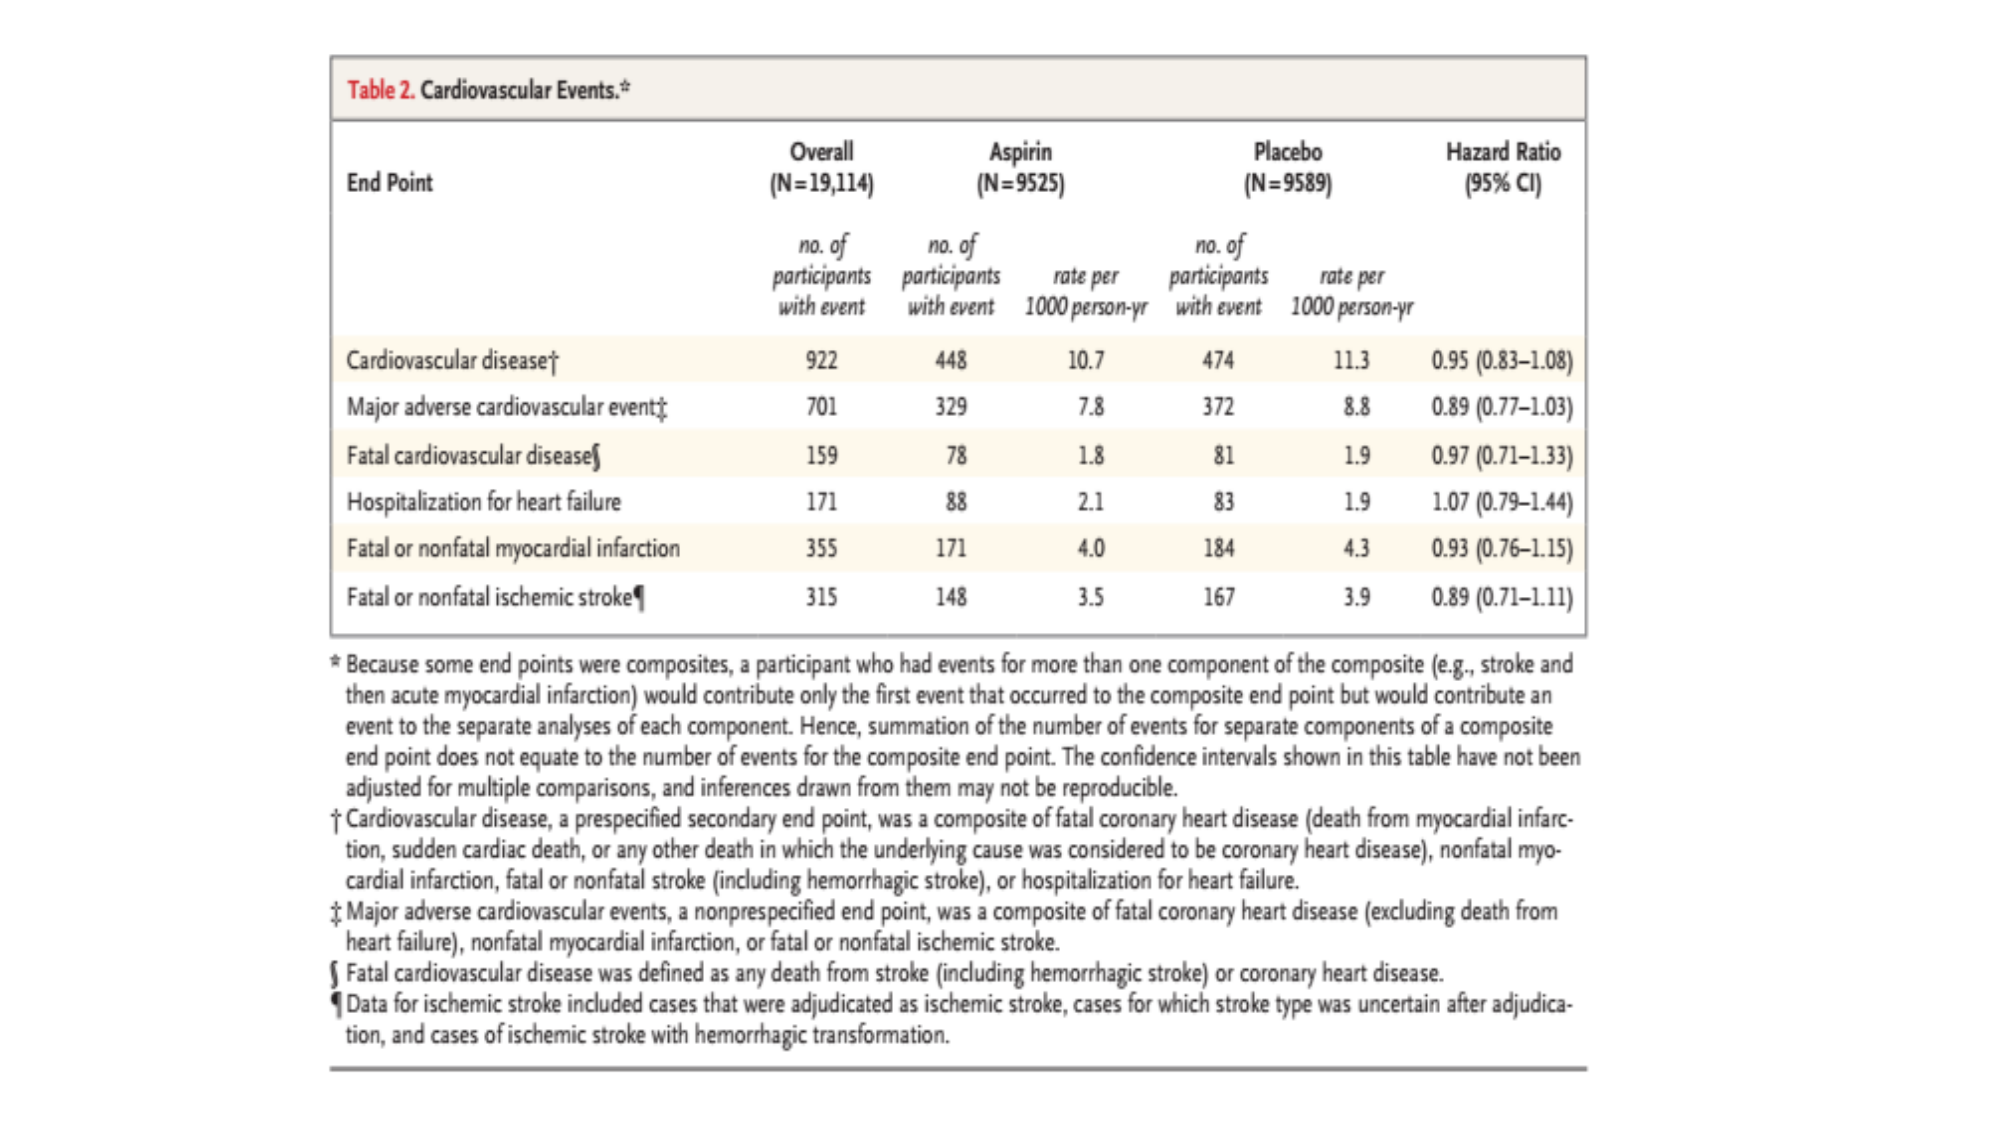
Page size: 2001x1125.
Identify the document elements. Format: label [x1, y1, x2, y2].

picture [304, 17, 1623, 1085]
